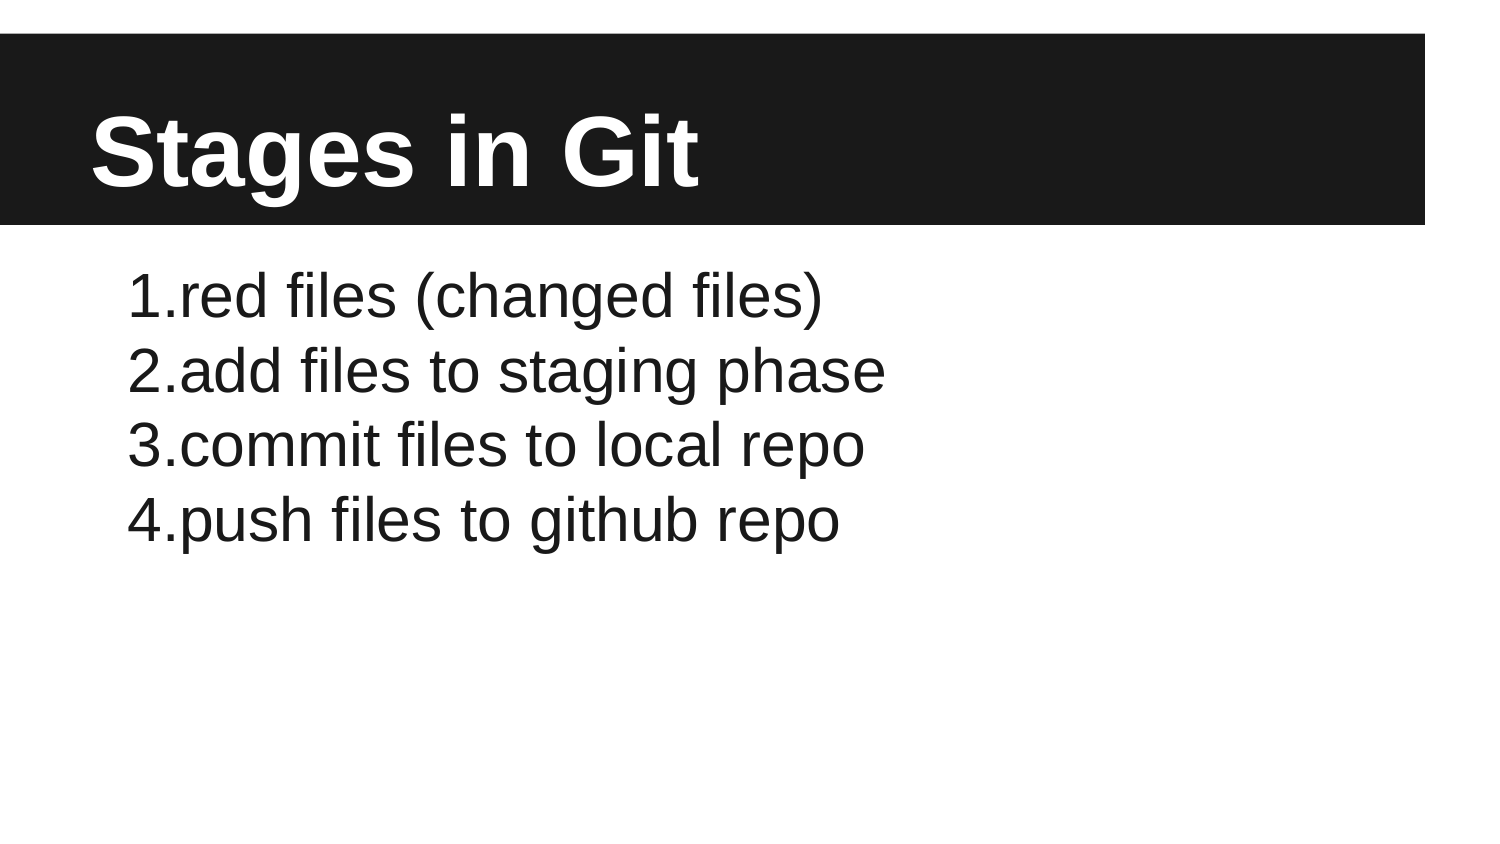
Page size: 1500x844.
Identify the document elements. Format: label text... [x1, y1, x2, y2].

title Stages in Git [75, 33, 1425, 221]
list red files (changed files) add files to staging phase commit files to local repo push files to github repo [75, 239, 1425, 808]
